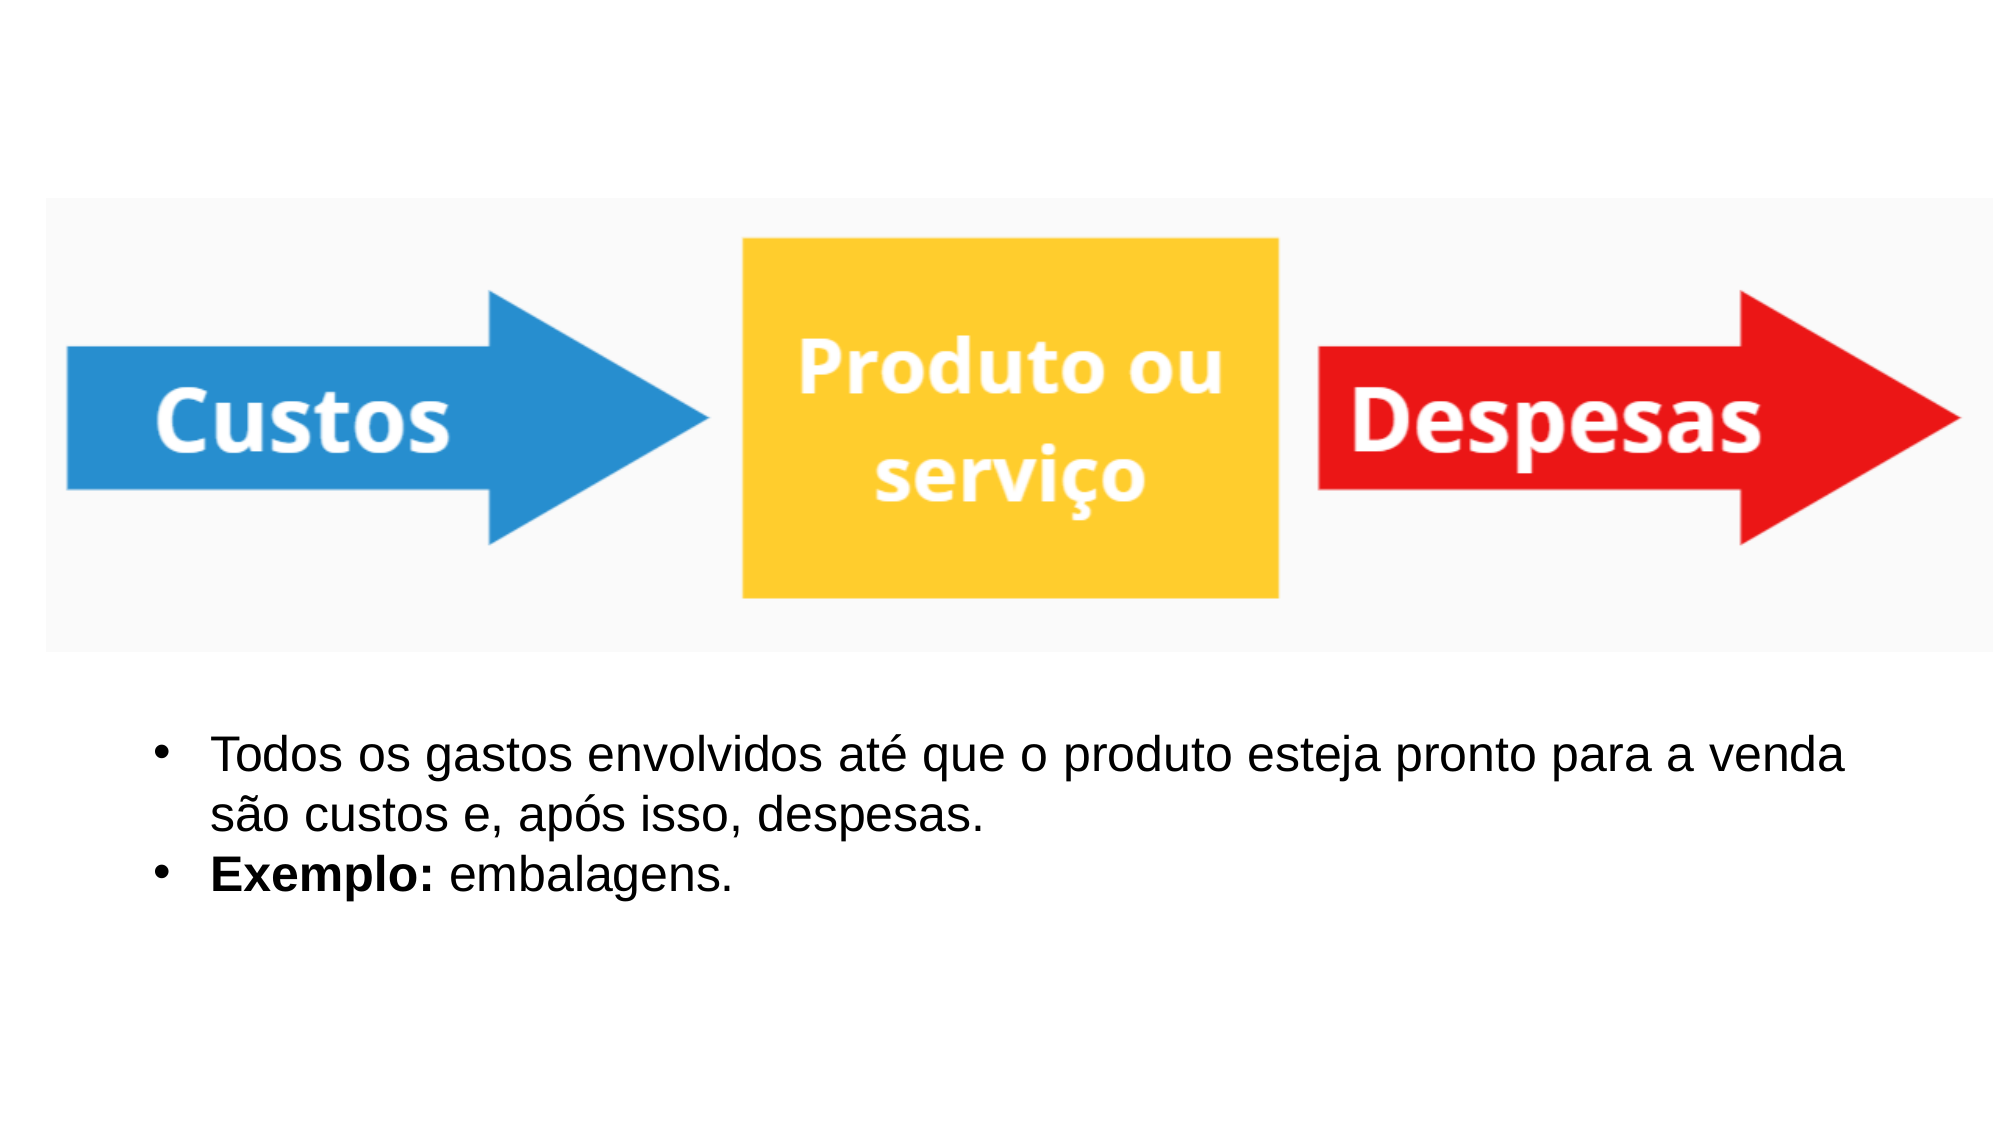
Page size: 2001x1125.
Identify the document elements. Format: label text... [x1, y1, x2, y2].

text_box Todos os gastos envolvidos até que o produto esteja pronto para a venda são custos e, após isso, despesas. Exemplo: embalagens. [139, 713, 1861, 1029]
picture [46, 198, 1993, 652]
